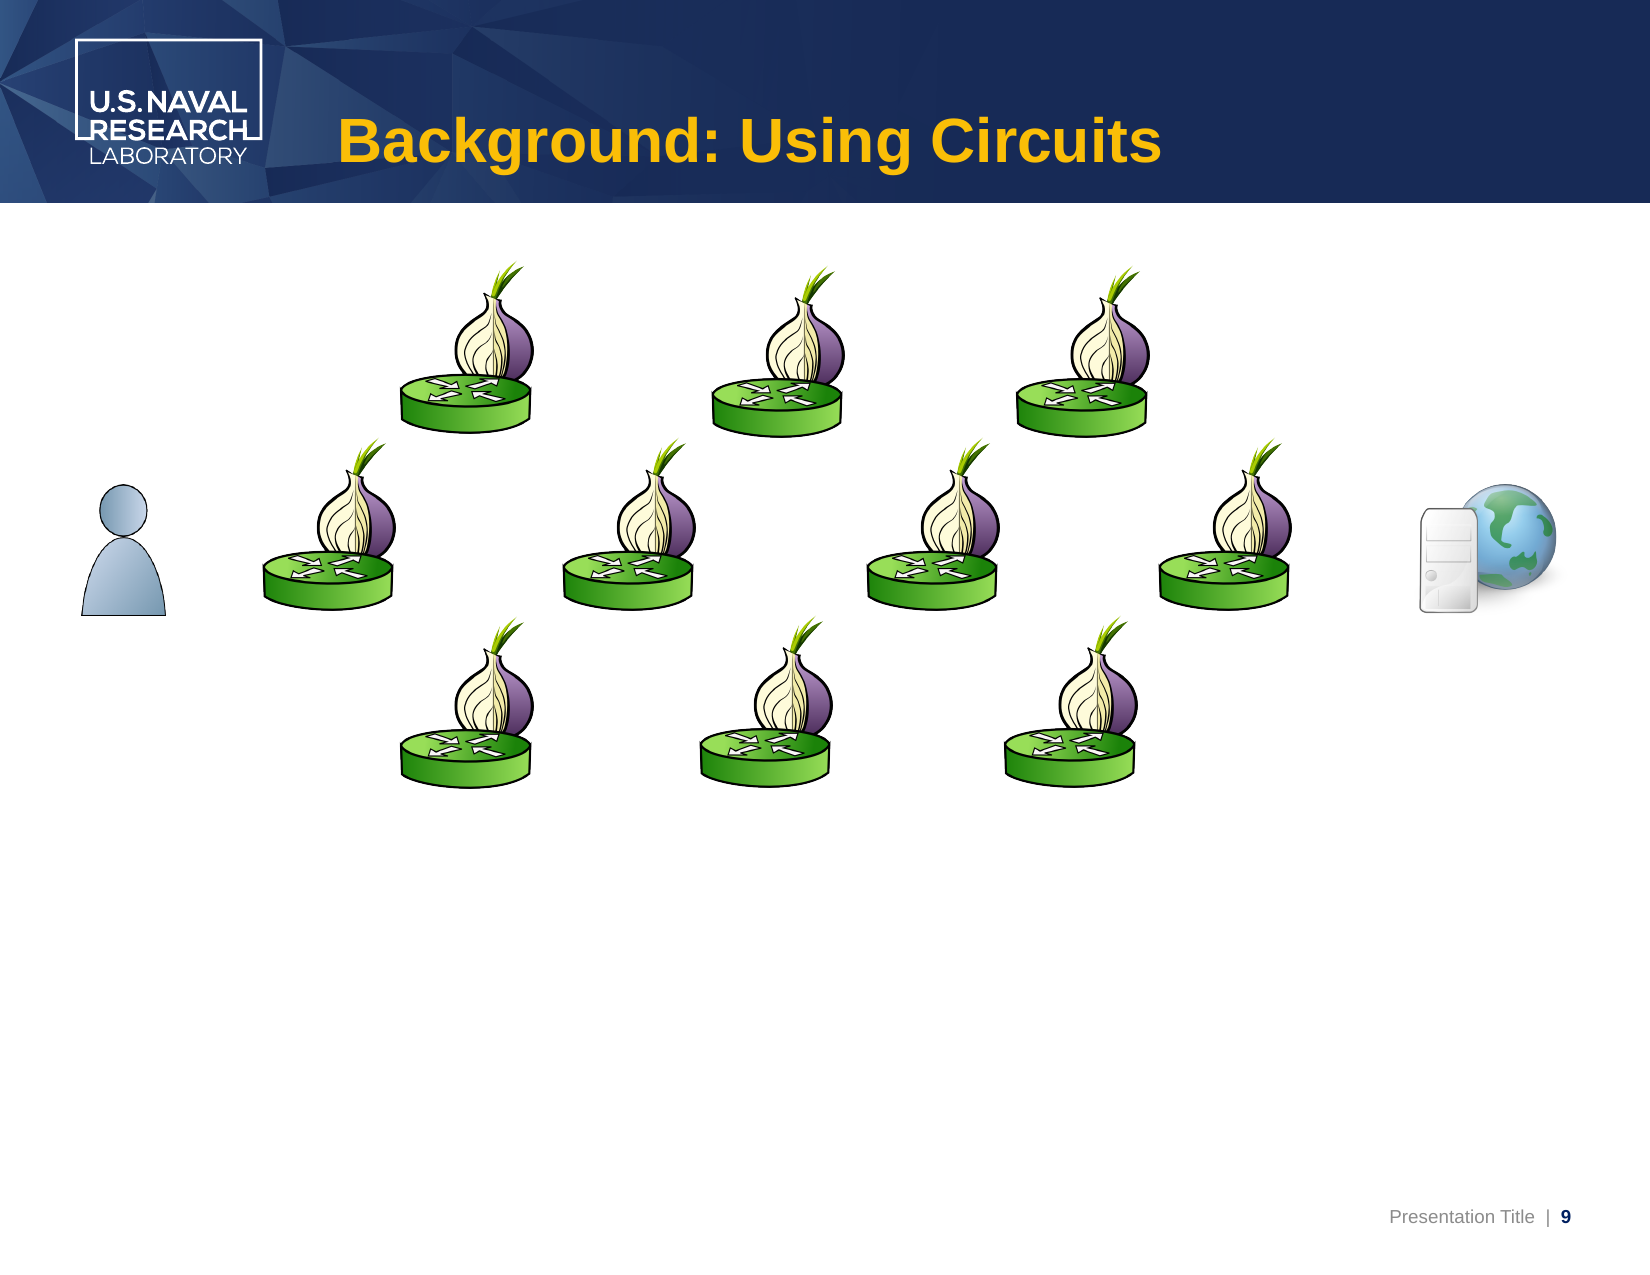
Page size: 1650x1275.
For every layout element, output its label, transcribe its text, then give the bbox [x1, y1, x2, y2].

picture [557, 437, 696, 611]
picture [1154, 437, 1292, 611]
picture [395, 260, 534, 434]
picture [862, 437, 1000, 611]
slide_number 9 [1200, 1181, 1572, 1250]
picture [1413, 484, 1568, 616]
picture [258, 437, 396, 611]
picture [395, 616, 534, 789]
picture [81, 484, 166, 616]
title Background: Using Circuits [337, 104, 1538, 180]
picture [695, 615, 833, 788]
picture [999, 615, 1138, 788]
picture [1011, 265, 1150, 438]
picture [707, 265, 845, 438]
picture [0, 0, 1650, 203]
